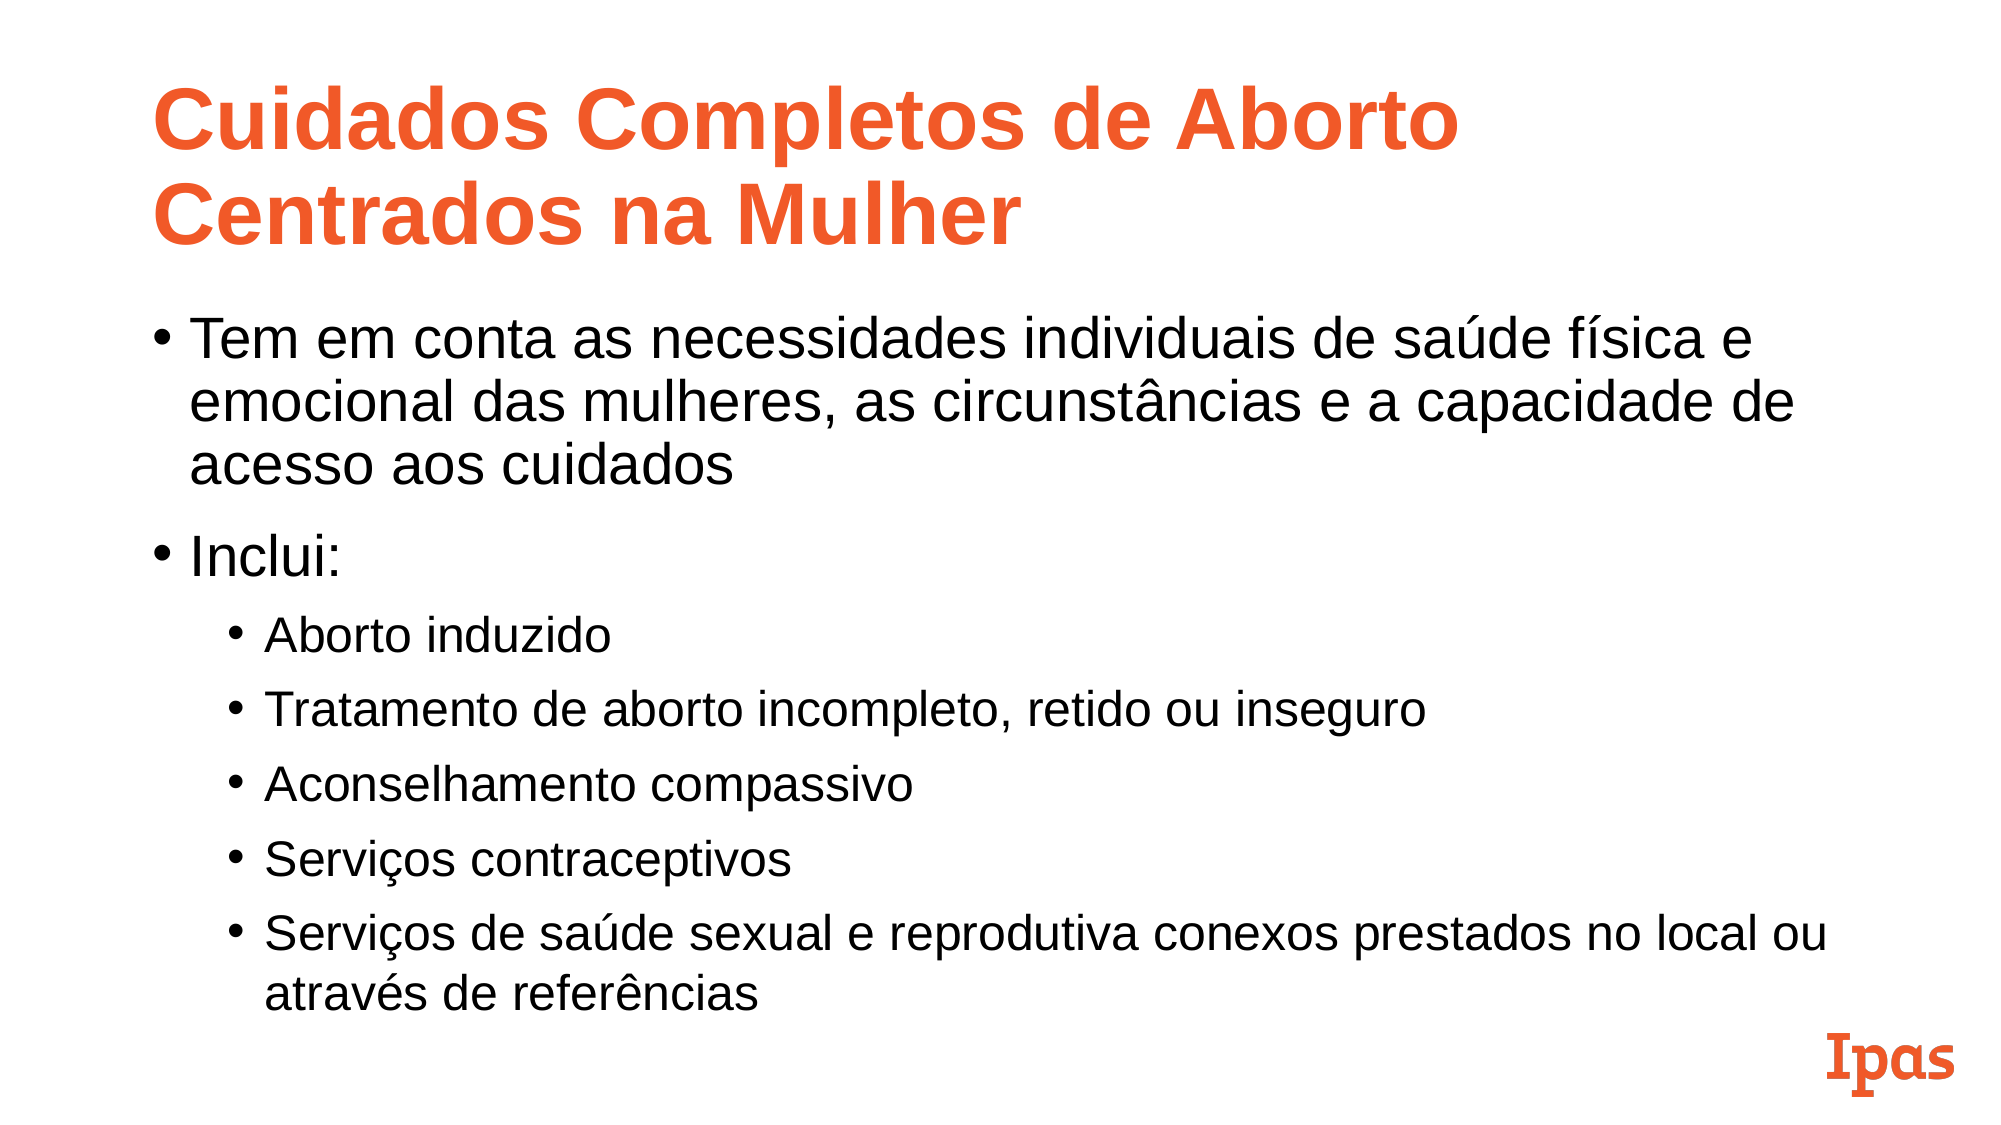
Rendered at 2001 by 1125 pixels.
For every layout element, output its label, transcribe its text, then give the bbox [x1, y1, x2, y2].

picture [1827, 1067, 1954, 1097]
list Tem em conta as necessidades individuais de saúde física e emocional das mulheres, as circunstâncias e a capacidade de acesso aos cuidados Inclui: Aborto induzido Tratamento de aborto incompleto, retido ou inseguro Aconselhamento compassivo Serviços contraceptivos Serviços de saúde sexual e reprodutiva conexos prestados no local ou através de referências [137, 301, 1955, 1067]
title Cuidados Completos de Aborto Centrados na Mulher [137, 59, 1640, 278]
